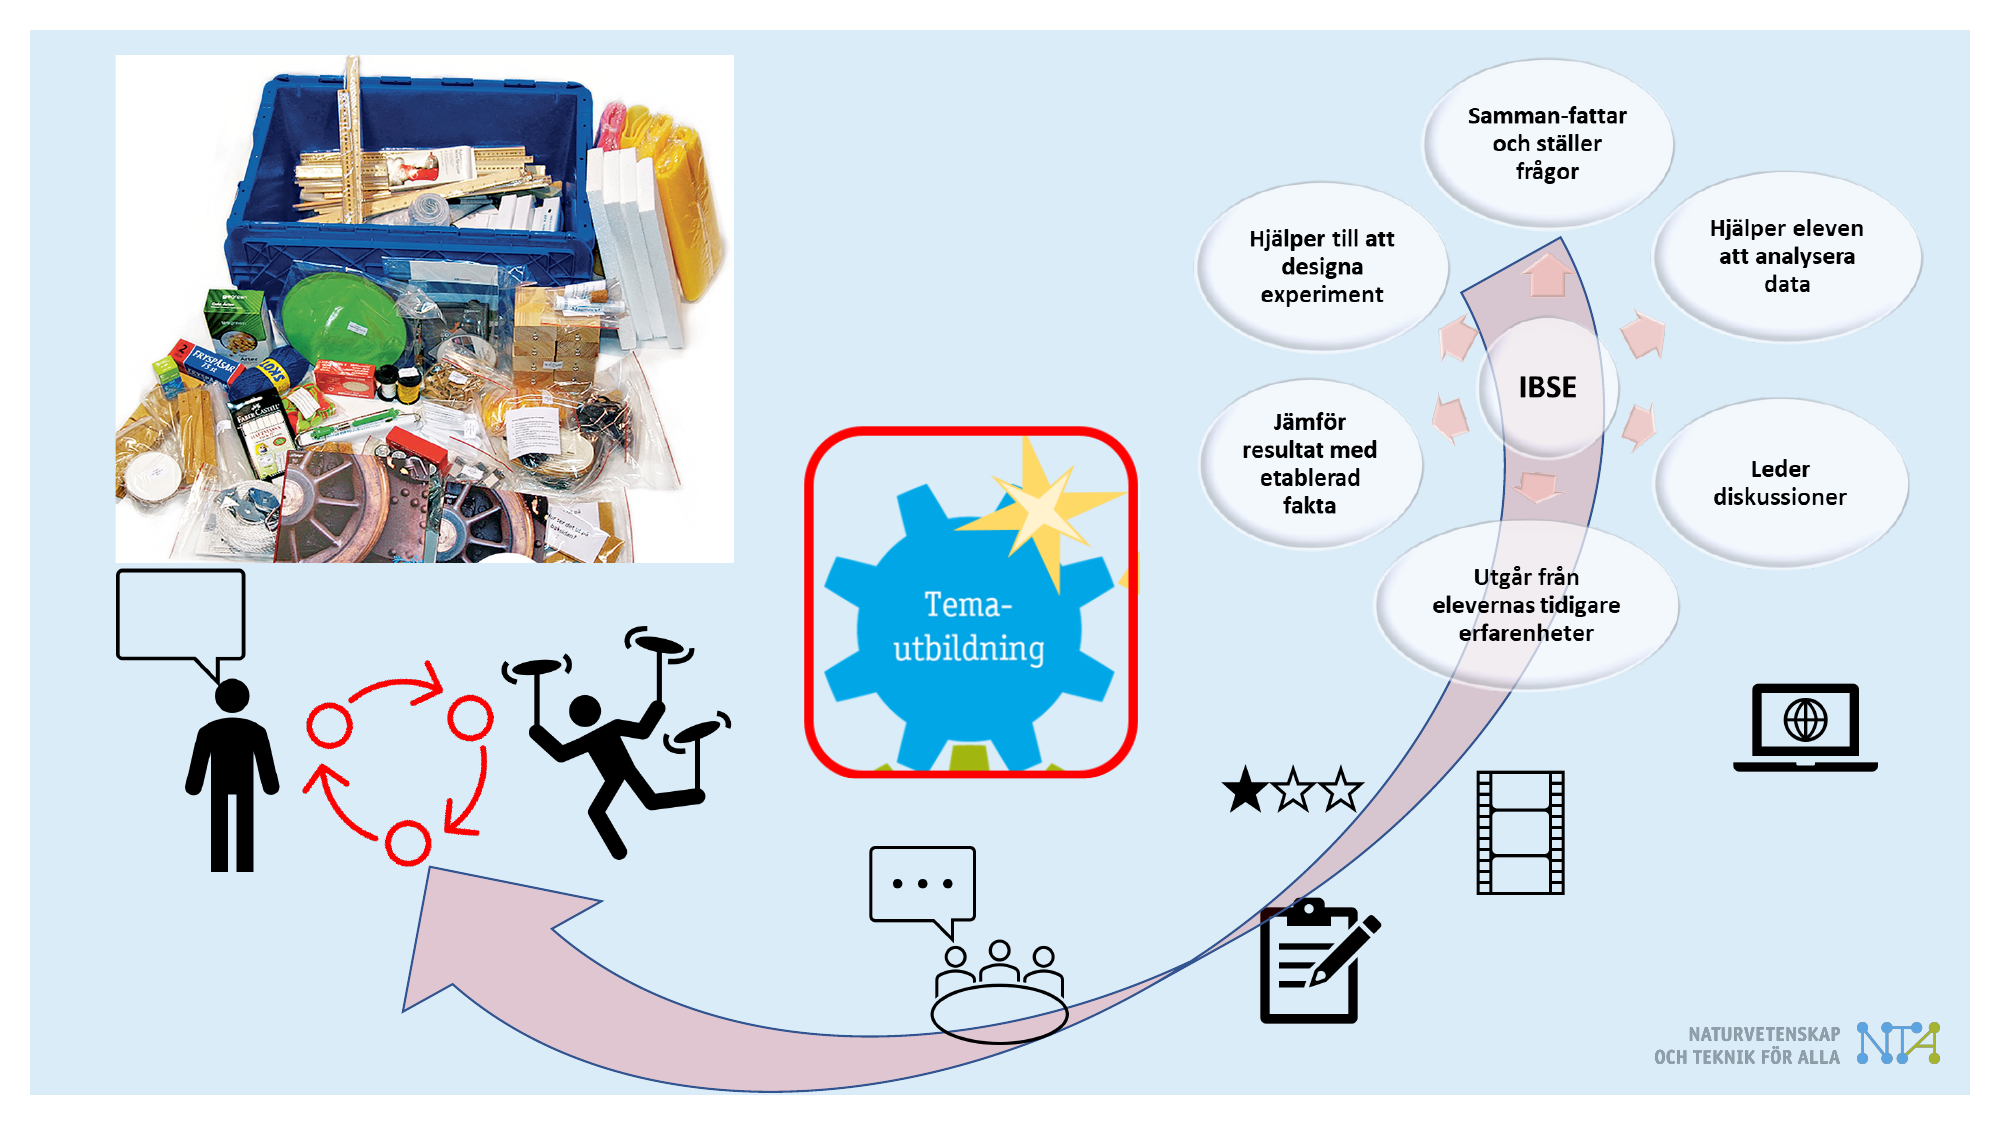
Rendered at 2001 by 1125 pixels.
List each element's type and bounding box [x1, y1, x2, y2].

text_box [1319, 863, 1352, 885]
text_box [1368, 773, 1445, 851]
text_box [401, 888, 986, 1093]
text_box [1075, 926, 1238, 1026]
text_box [1289, 863, 1316, 885]
text_box [1368, 719, 1431, 807]
text_box [1459, 719, 1493, 758]
picture [30, 30, 2000, 1095]
